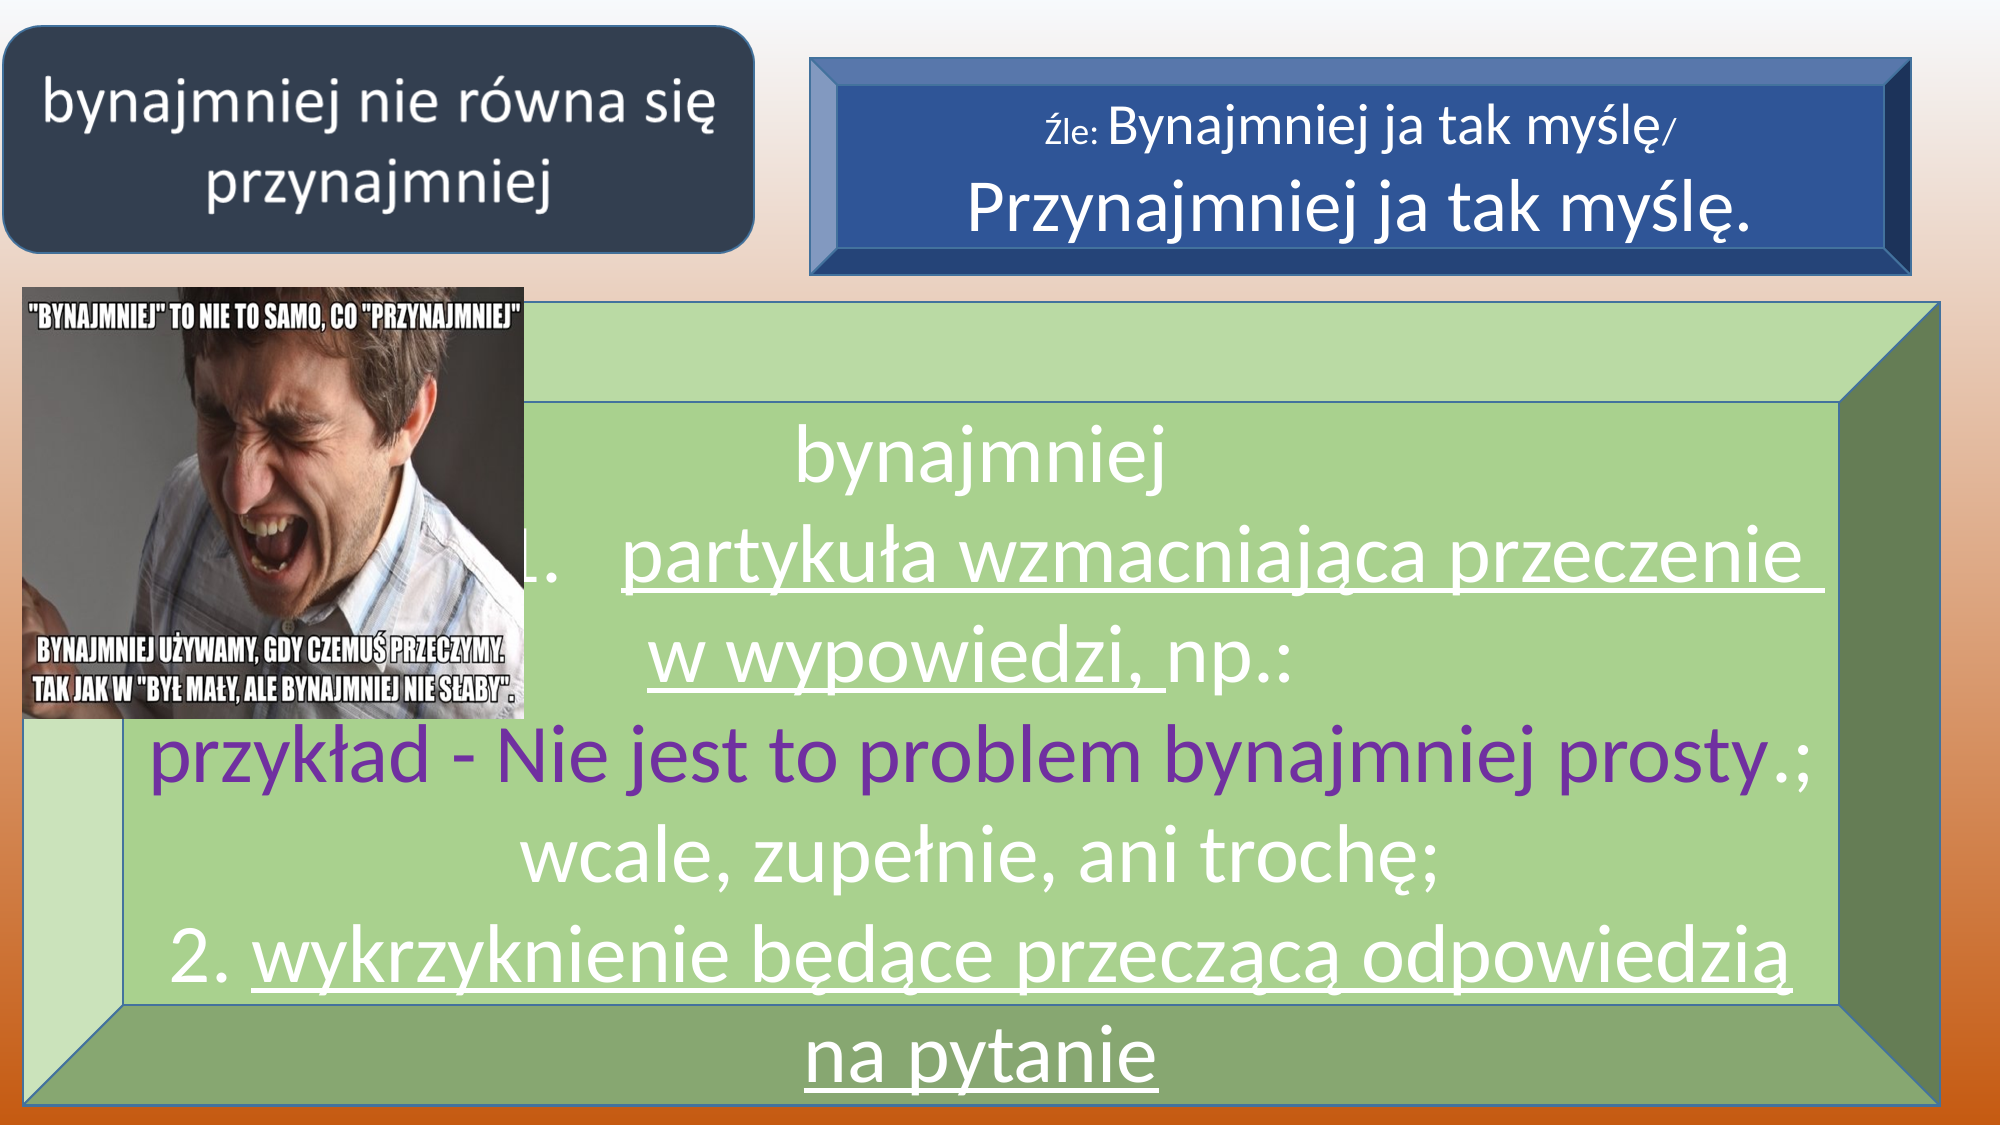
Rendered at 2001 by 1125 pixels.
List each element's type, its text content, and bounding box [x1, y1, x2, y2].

text_box bynajmniej partykuła wzmacniająca przeczenie w wypowiedzi, np.: przykład - Nie jest to problem bynajmniej prosty.; wcale, zupełnie, ani trochę; 2. wykrzyknienie będące przeczącą odpowiedzią na pytanie [21, 301, 1941, 1107]
text_box Źle: Bynajmniej ja tak myślę/ Przynajmniej ja tak myślę. [809, 57, 1912, 277]
picture [0, 25, 773, 261]
picture [22, 287, 524, 720]
